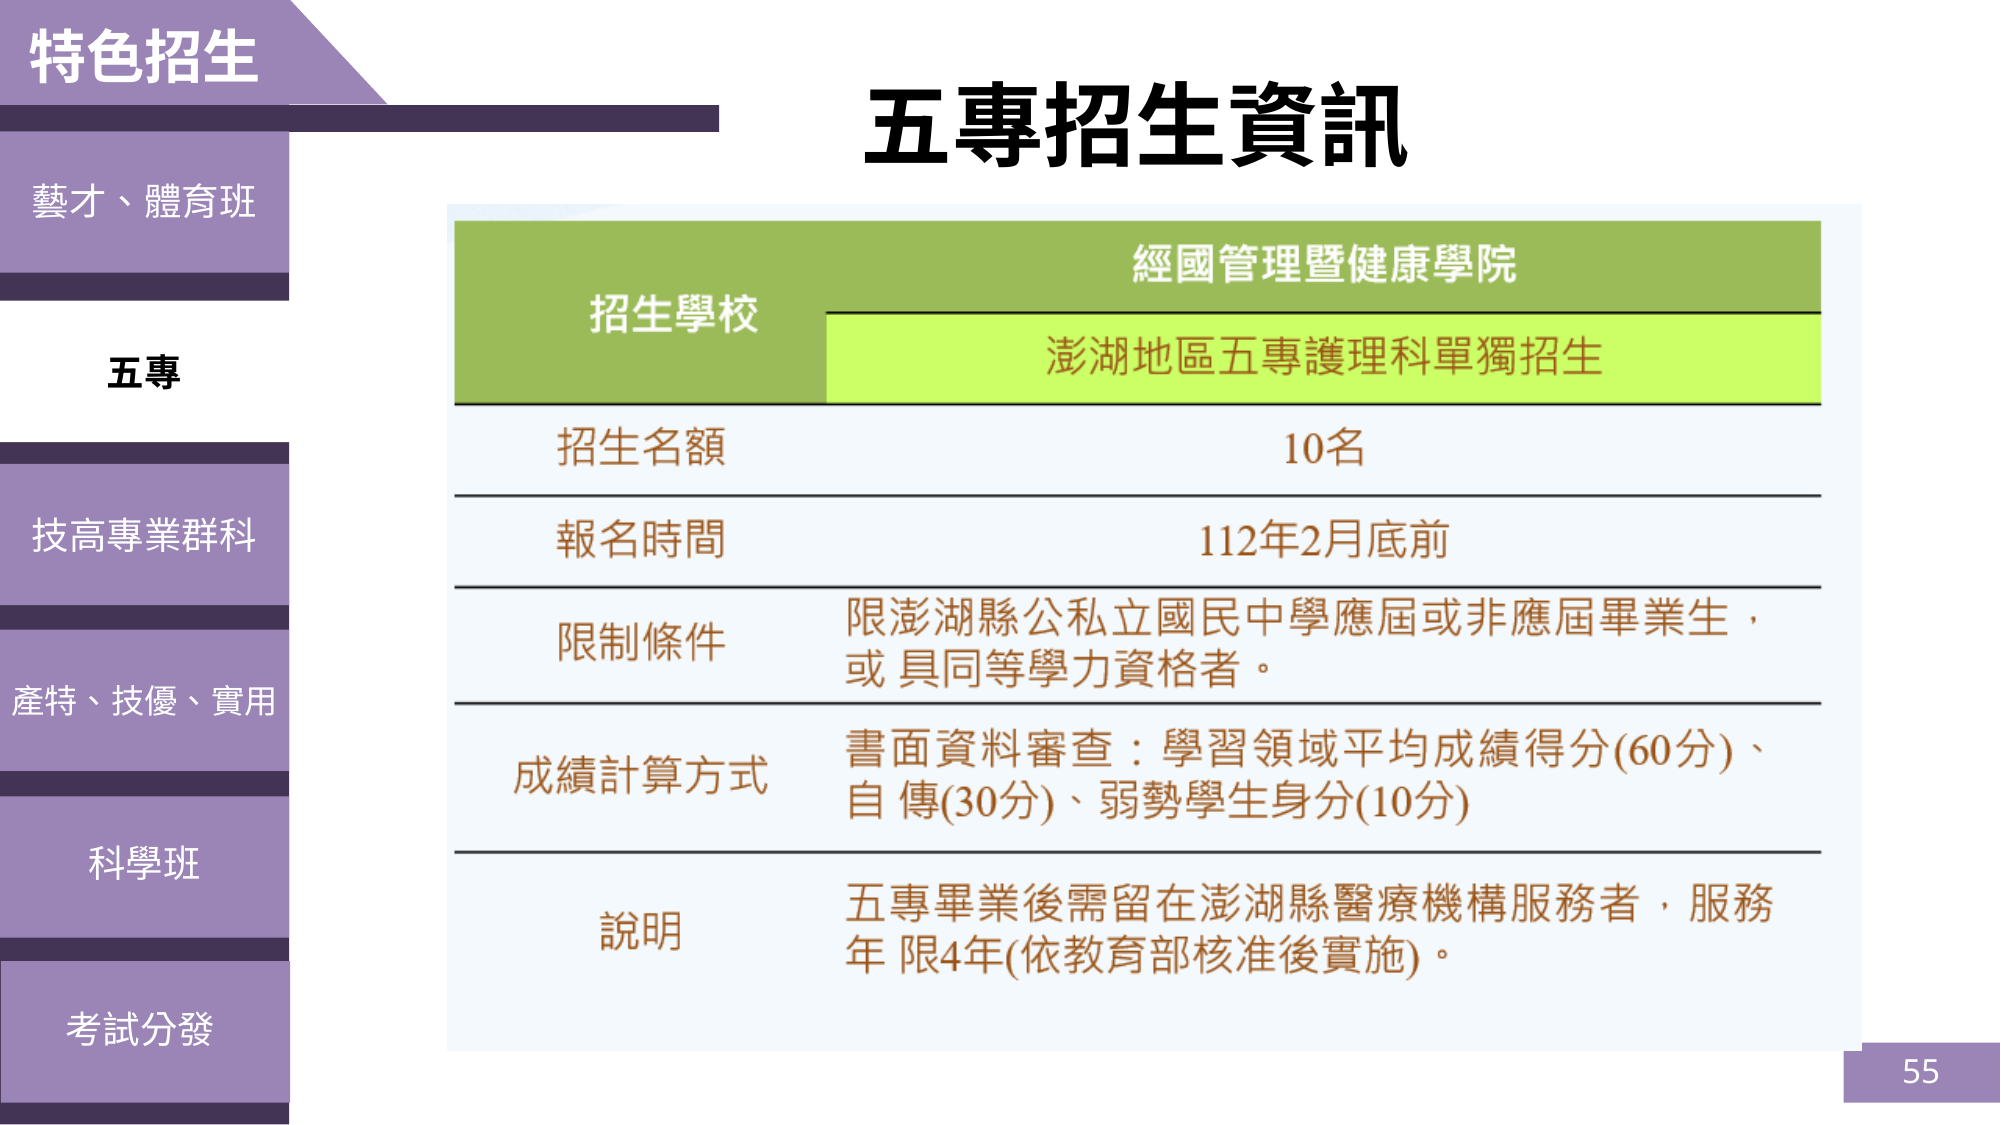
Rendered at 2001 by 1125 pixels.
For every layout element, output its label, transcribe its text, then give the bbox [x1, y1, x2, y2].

slide_number 55 [1884, 1042, 1958, 1103]
text_box [0, 104, 461, 133]
text_box [0, 443, 290, 463]
text_box [0, 772, 290, 795]
picture [447, 204, 1862, 1051]
text_box [1843, 1042, 2000, 1104]
text_box 五專 [92, 341, 197, 402]
text_box 考試分發 [50, 998, 231, 1059]
text_box [0, 960, 291, 1104]
text_box [0, 939, 290, 960]
text_box [290, 0, 389, 104]
text_box [0, 629, 290, 672]
text_box [0, 1104, 290, 1125]
text_box [0, 463, 290, 606]
text_box [0, 274, 290, 300]
text_box [0, 795, 290, 939]
text_box 科學班 [73, 832, 216, 892]
text_box 藝才、體育班 [17, 170, 272, 231]
text_box 特色招生 [0, 0, 290, 104]
text_box [0, 300, 317, 443]
text_box 產特、技優、實用 [0, 672, 293, 727]
text_box 五專招生資訊 [461, 67, 1922, 178]
text_box [0, 130, 290, 274]
text_box [0, 727, 290, 772]
text_box 技高專業群科 [17, 504, 272, 565]
text_box [0, 606, 290, 629]
